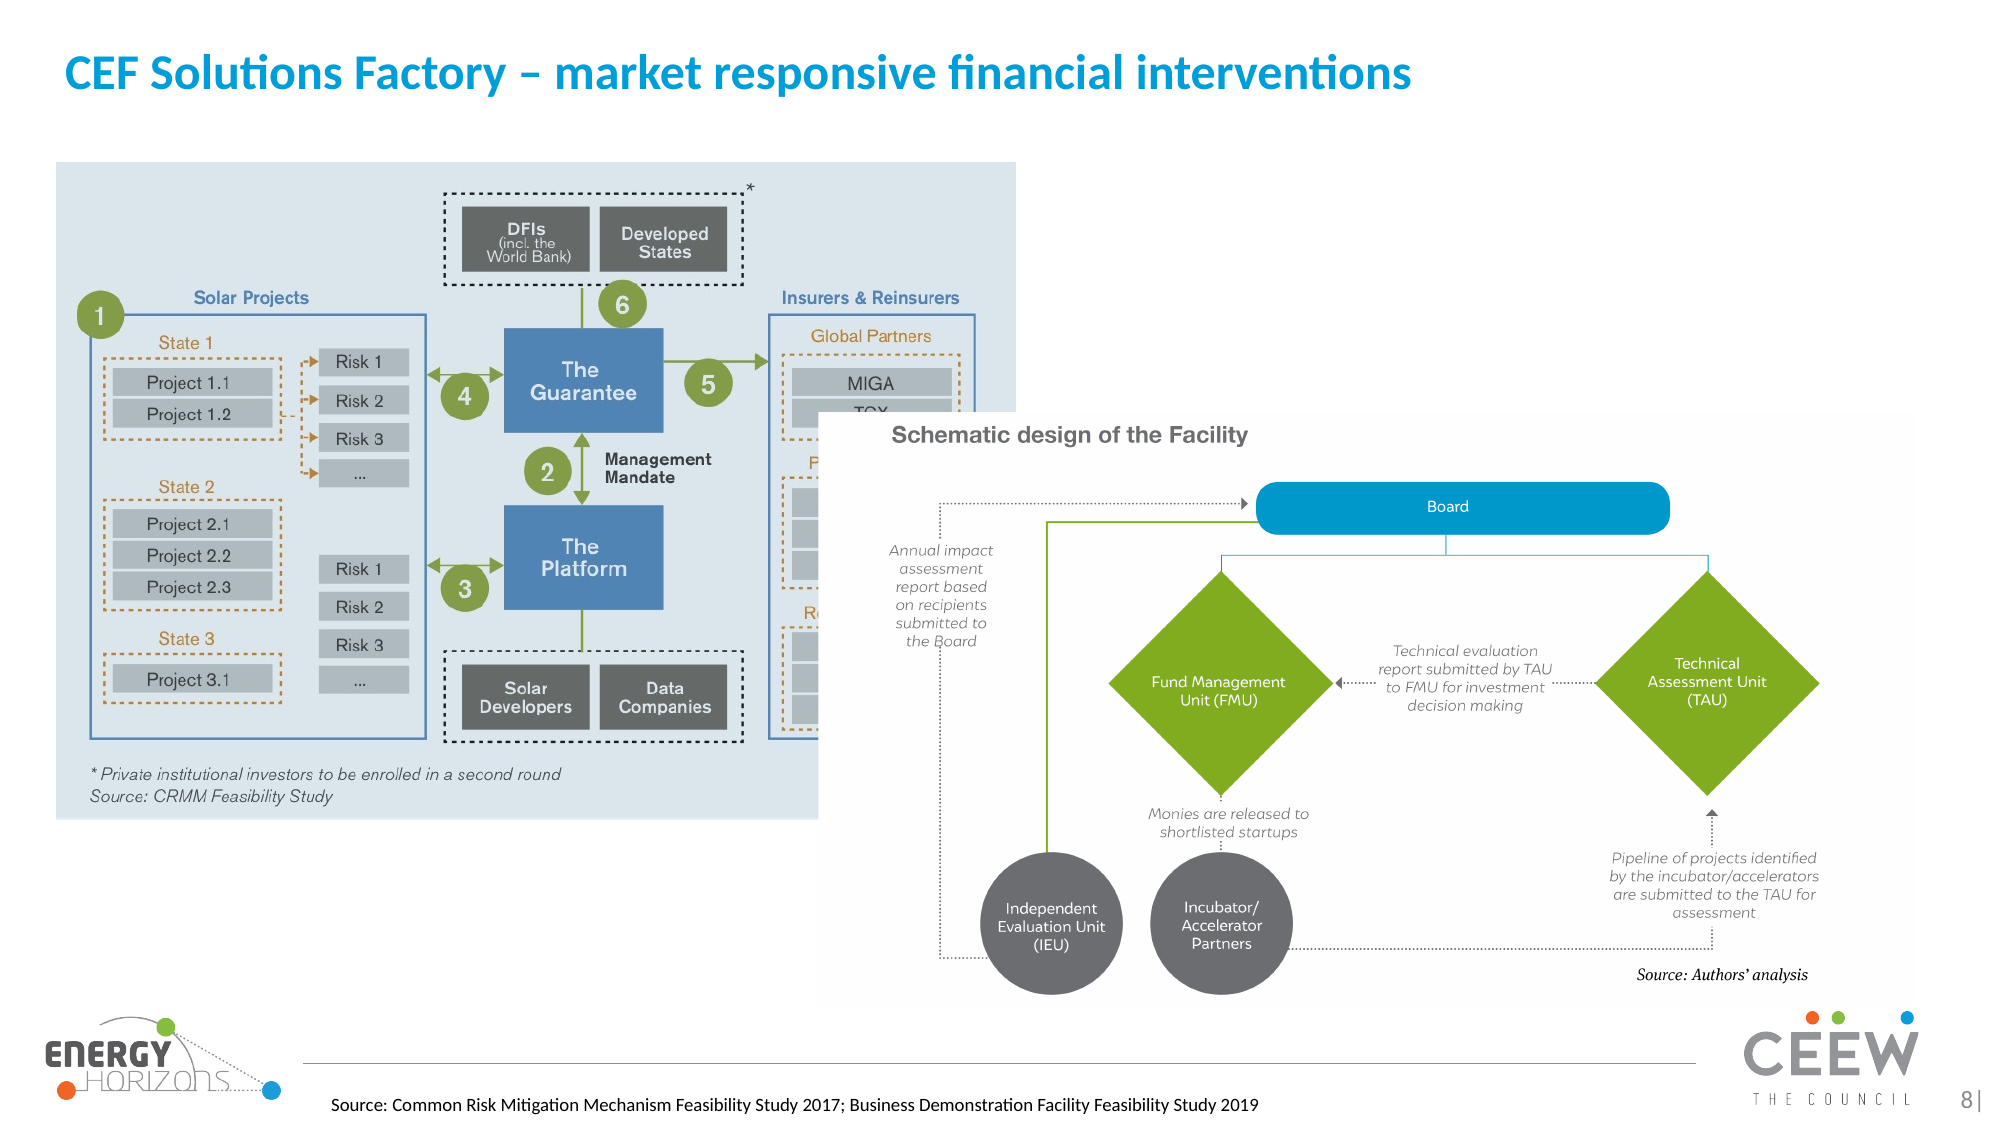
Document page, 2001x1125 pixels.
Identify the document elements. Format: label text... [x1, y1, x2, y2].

picture [1744, 1011, 1919, 1105]
list Source: Common Risk Mitigation Mechanism Feasibility Study 2017; Business Demonstration Facility Feasibility Study 2019 [331, 1082, 1678, 1125]
title CEF Solutions Factory – market responsive financial interventions [64, 31, 1916, 163]
picture [55, 161, 1917, 1006]
picture [0, 943, 326, 1125]
slide_number 8| [1873, 1068, 2000, 1125]
